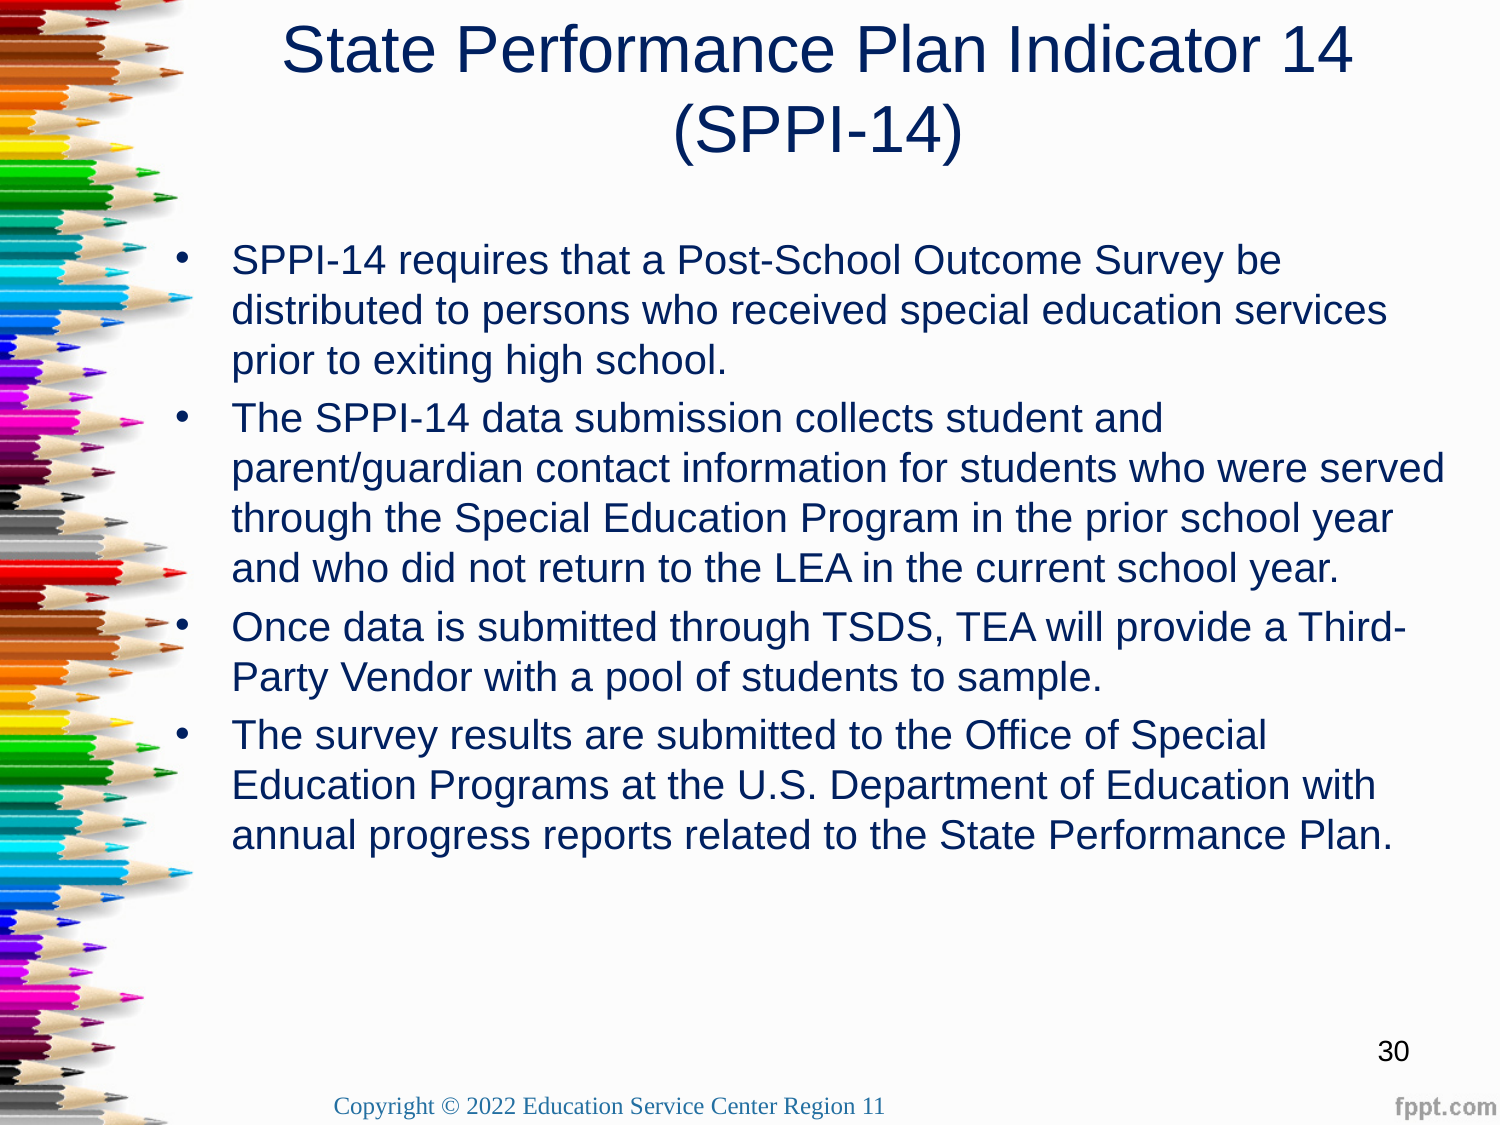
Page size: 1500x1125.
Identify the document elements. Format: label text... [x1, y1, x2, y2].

list SPPI-14 requires that a Post-School Outcome Survey be distributed to persons who received special education services prior to exiting high school. The SPPI-14 data submission collects student and parent/guardian contact information for students who were served through the Special Education Program in the prior school year and who did not return to the LEA in the current school year. Once data is submitted through TSDS, TEA will provide a Third-Party Vendor with a pool of students to sample. The survey results are submitted to the Office of Special Education Programs at the U.S. Department of Education with annual progress reports related to the State Performance Plan. [160, 224, 1463, 1027]
slide_number 30 [1074, 1027, 1425, 1103]
text_box Copyright © 2022 Education Service Center Region 11 [318, 1085, 1069, 1125]
title State Performance Plan Indicator 14 (SPPI-14) [174, 12, 1463, 160]
picture [0, 0, 1500, 1125]
